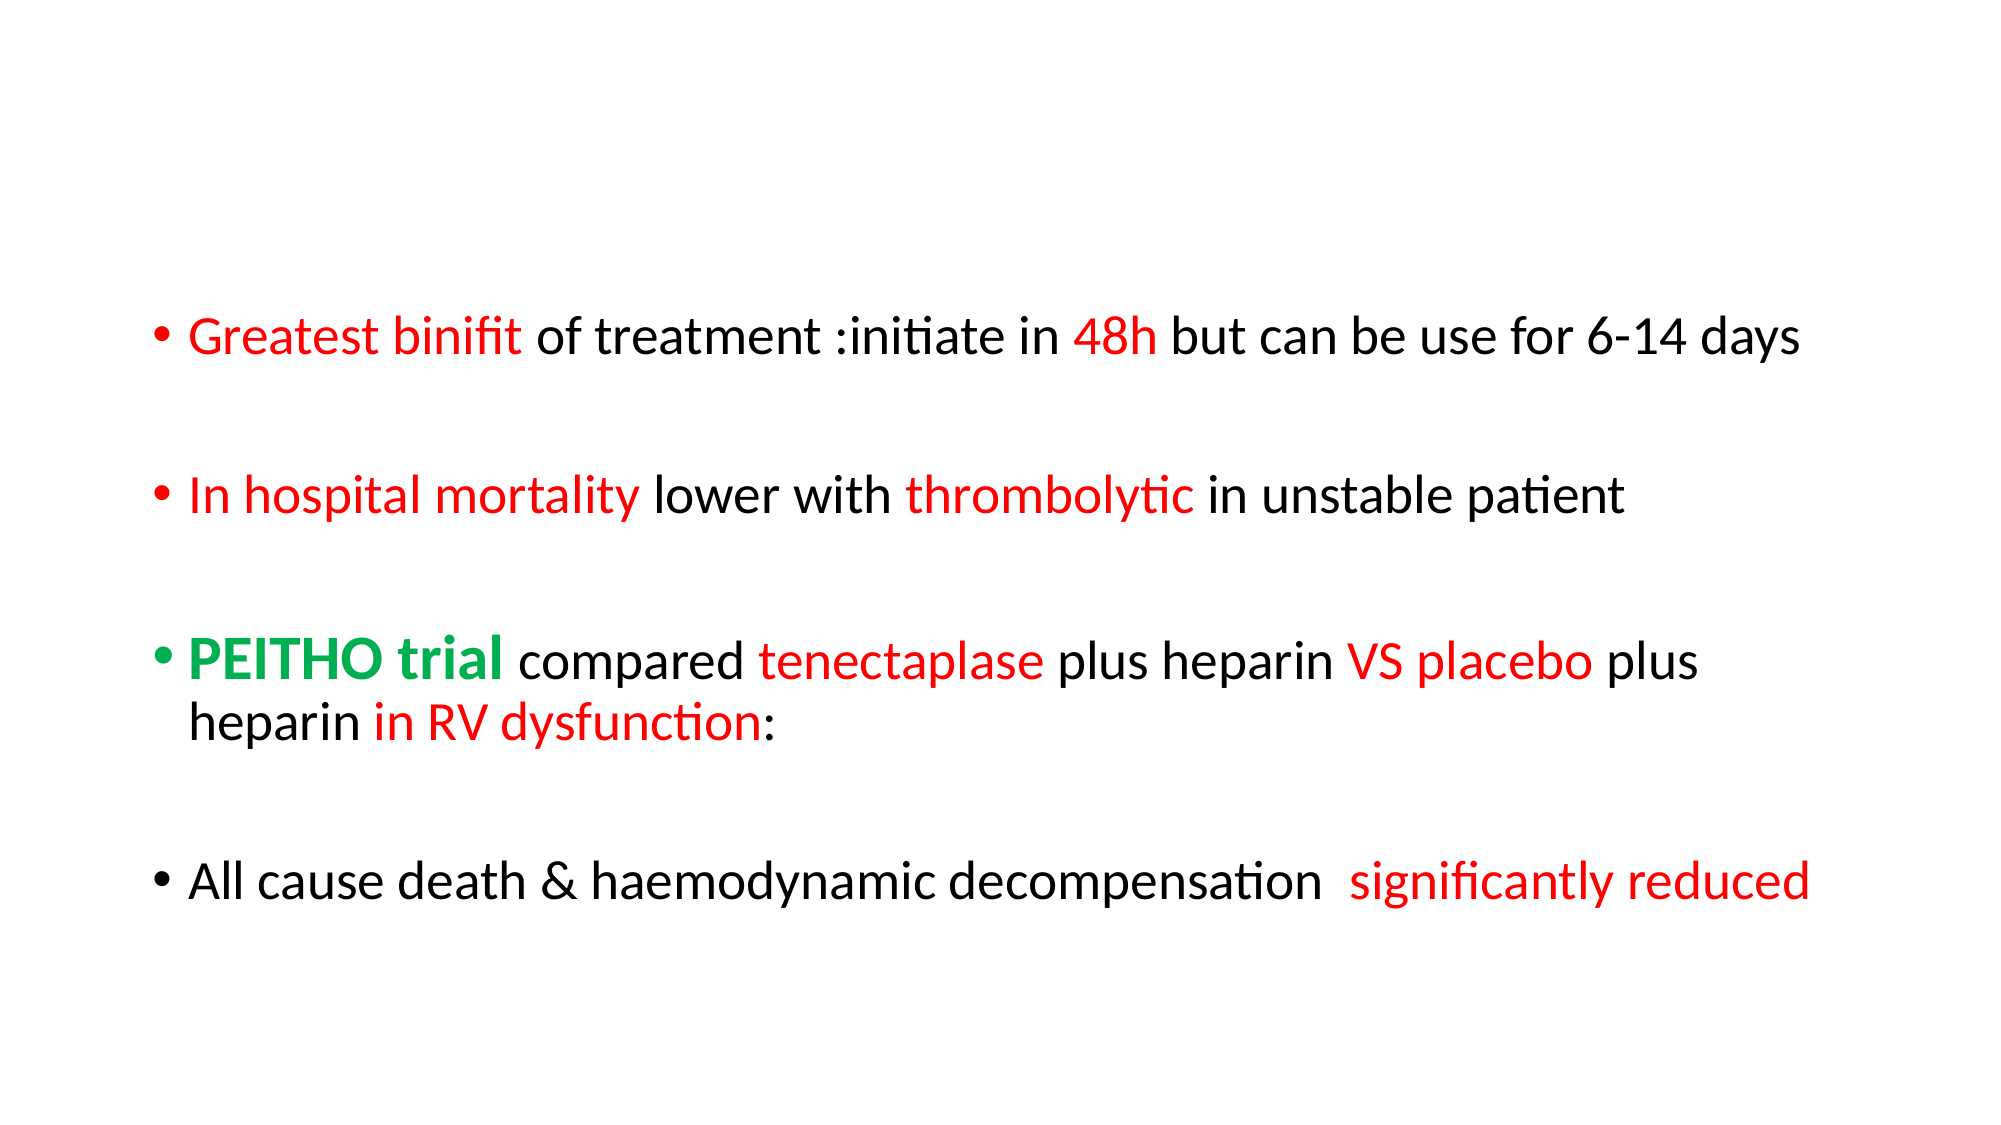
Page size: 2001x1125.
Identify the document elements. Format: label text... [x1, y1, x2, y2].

list Greatest binifit of treatment :initiate in 48h but can be use for 6-14 days In hospital mortality lower with thrombolytic in unstable patient PEITHO trial compared tenectaplase plus heparin VS placebo plus heparin in RV dysfunction: All cause death & haemodynamic decompensation significantly reduced [137, 299, 1863, 1014]
